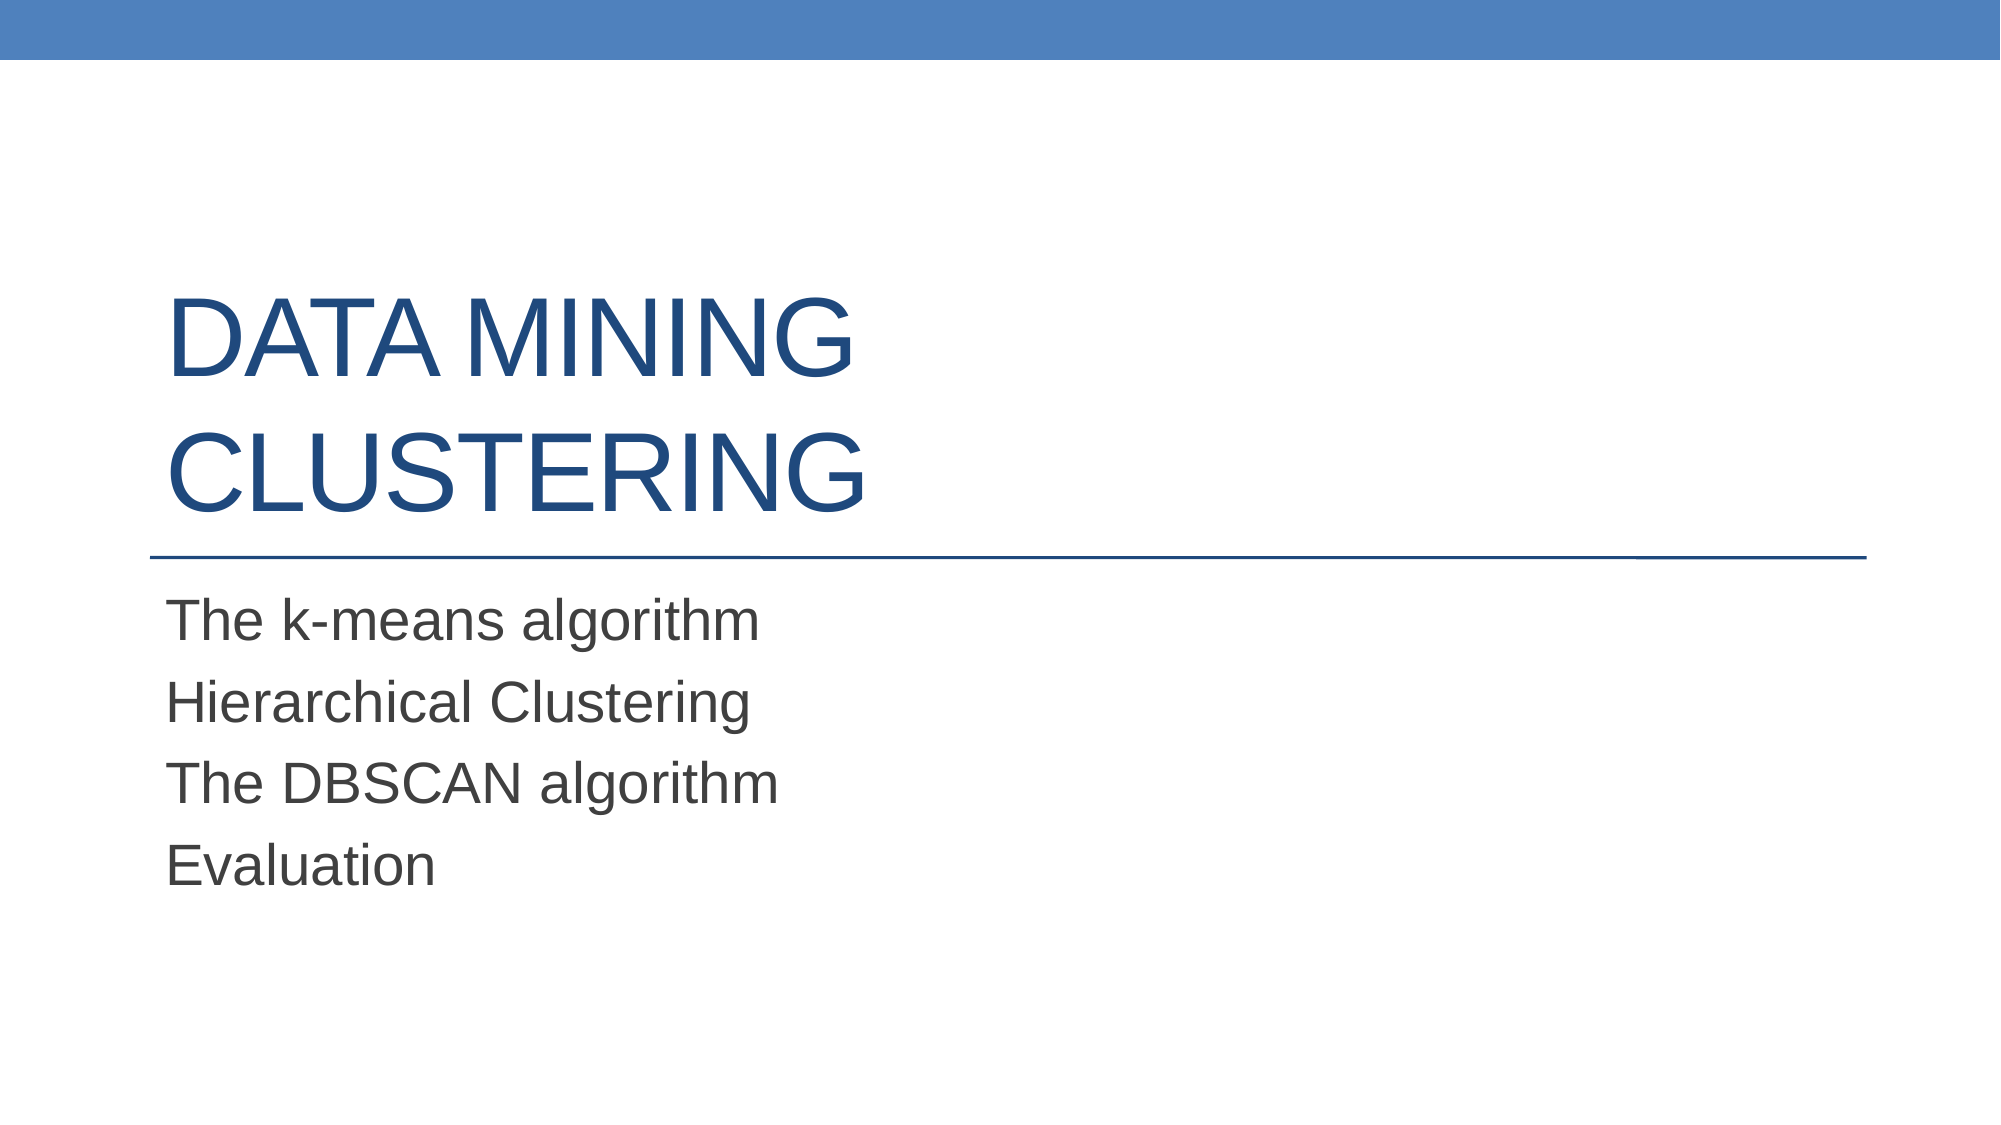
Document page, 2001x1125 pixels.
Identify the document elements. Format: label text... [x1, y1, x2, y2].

title DATA MINING Clustering [150, 224, 1867, 542]
subtitle The k-means algorithm Hierarchical Clustering The DBSCAN algorithm Evaluation [150, 575, 1525, 938]
